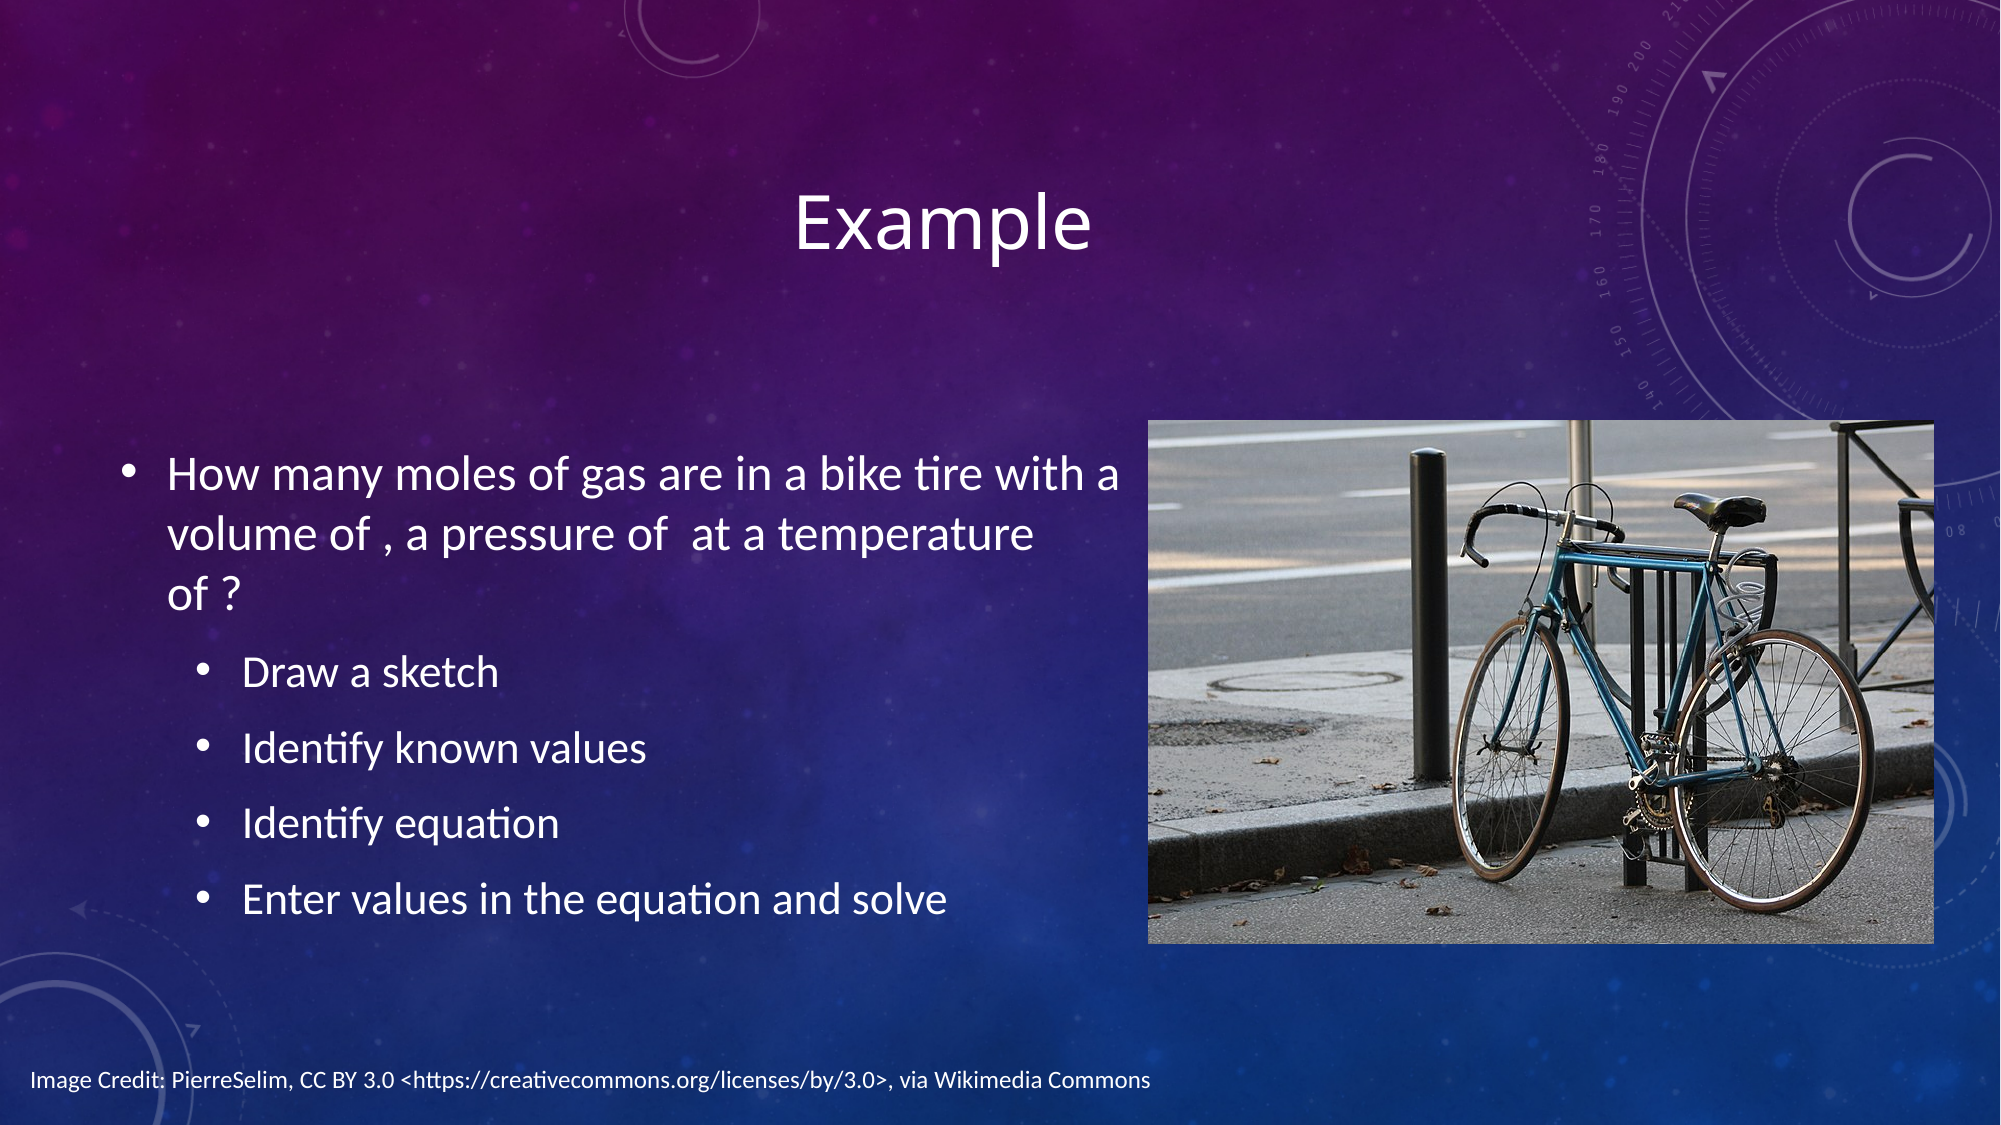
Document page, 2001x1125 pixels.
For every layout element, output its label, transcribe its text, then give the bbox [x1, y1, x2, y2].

text_box Image Credit: PierreSelim, CC BY 3.0 <https://creativecommons.org/licenses/by/3.0>, via Wikimedia Commons [22, 1056, 1947, 1101]
picture [0, 0, 2001, 1125]
list How many moles of gas are in a bike tire with a volume of , a pressure of at a temperature of ? Draw a sketch Identify known values Identify equation Enter values in the equation and solve [111, 305, 1130, 1056]
title Example [111, 99, 1775, 340]
